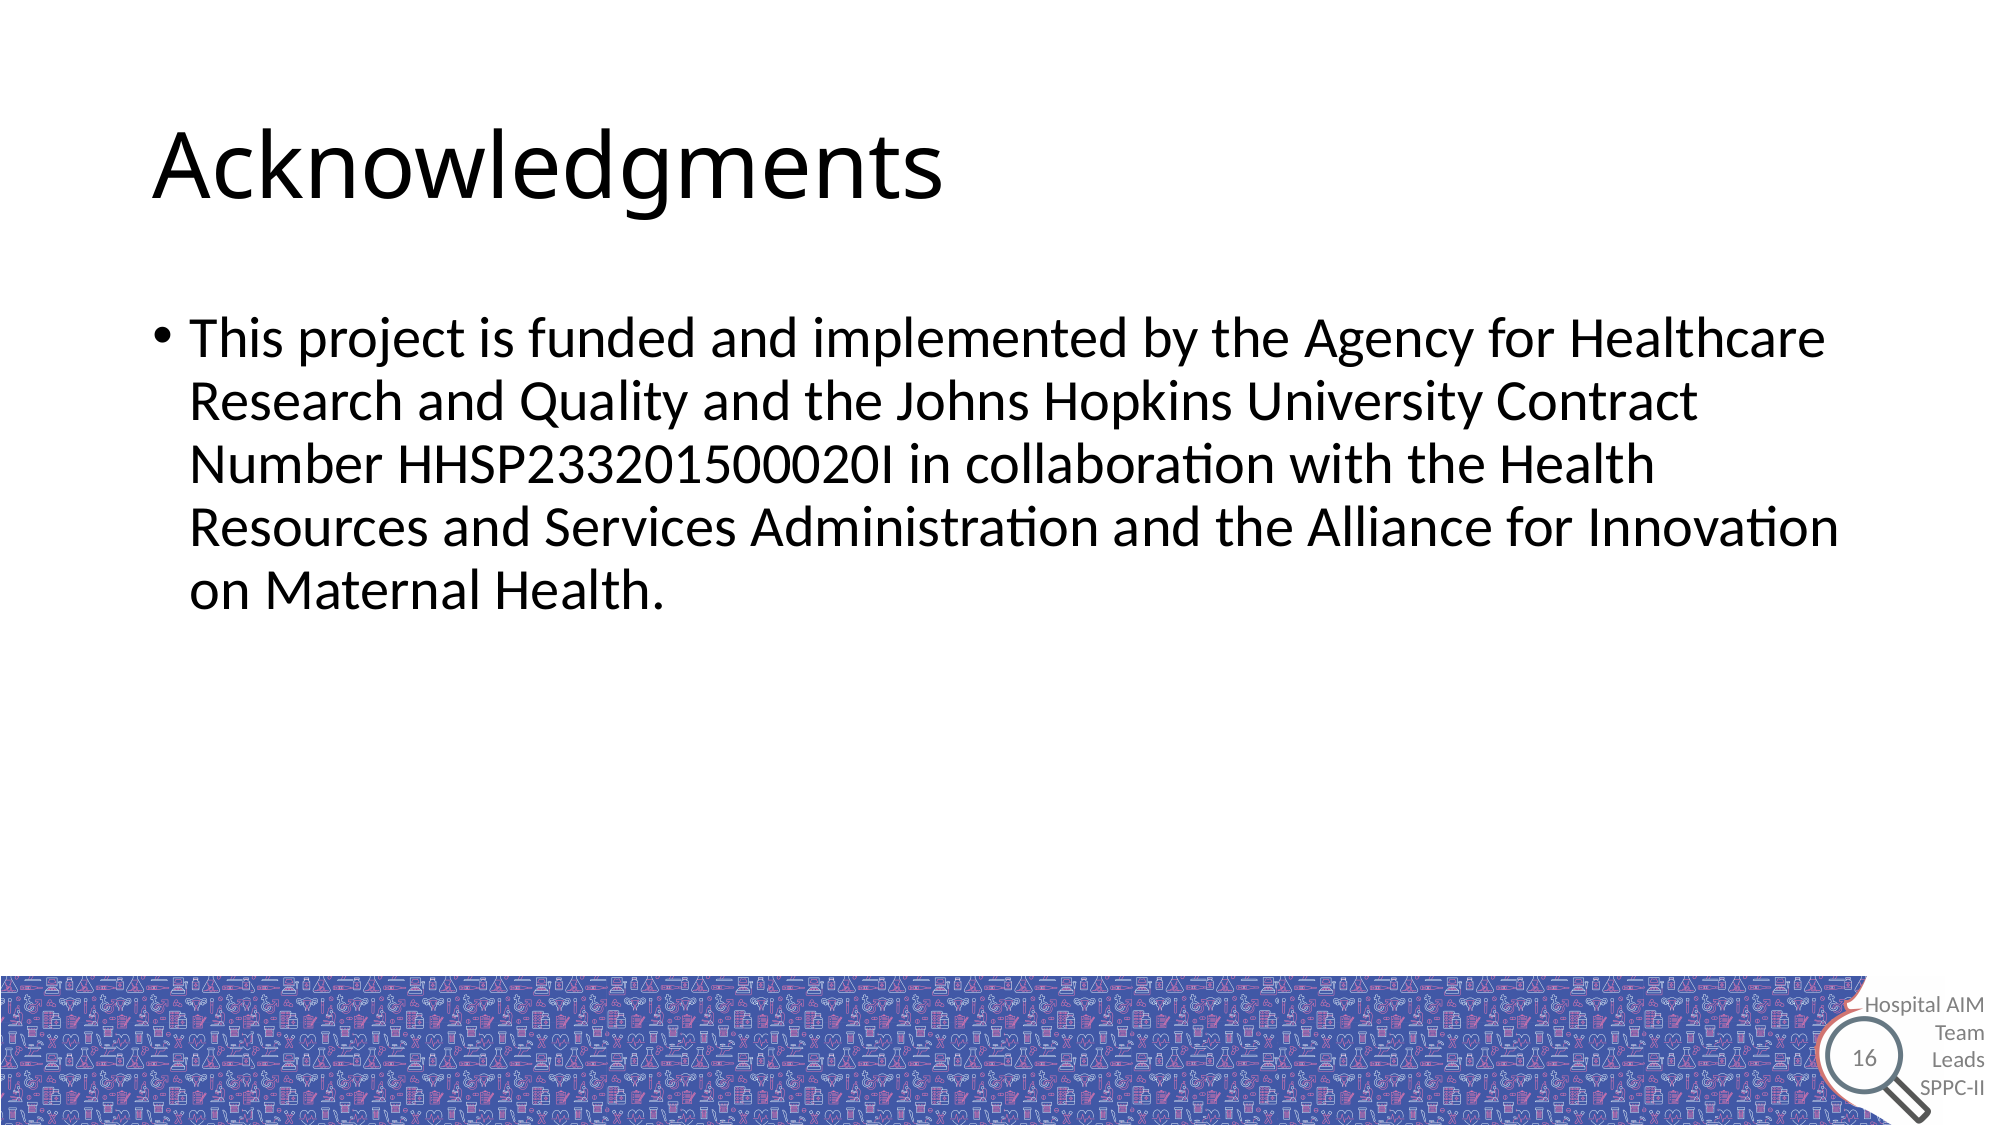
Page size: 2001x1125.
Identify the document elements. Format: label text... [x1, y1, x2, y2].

slide_number 16 [1829, 1026, 1900, 1087]
title Acknowledgments [137, 59, 1863, 278]
list This project is funded and implemented by the Agency for Healthcare Research and Quality and the Johns Hopkins University Contract Number HHSP233201500020I in collaboration with the Health Resources and Services Administration and the Alliance for Innovation on Maternal Health. [137, 299, 1863, 731]
picture [0, 976, 1992, 1125]
